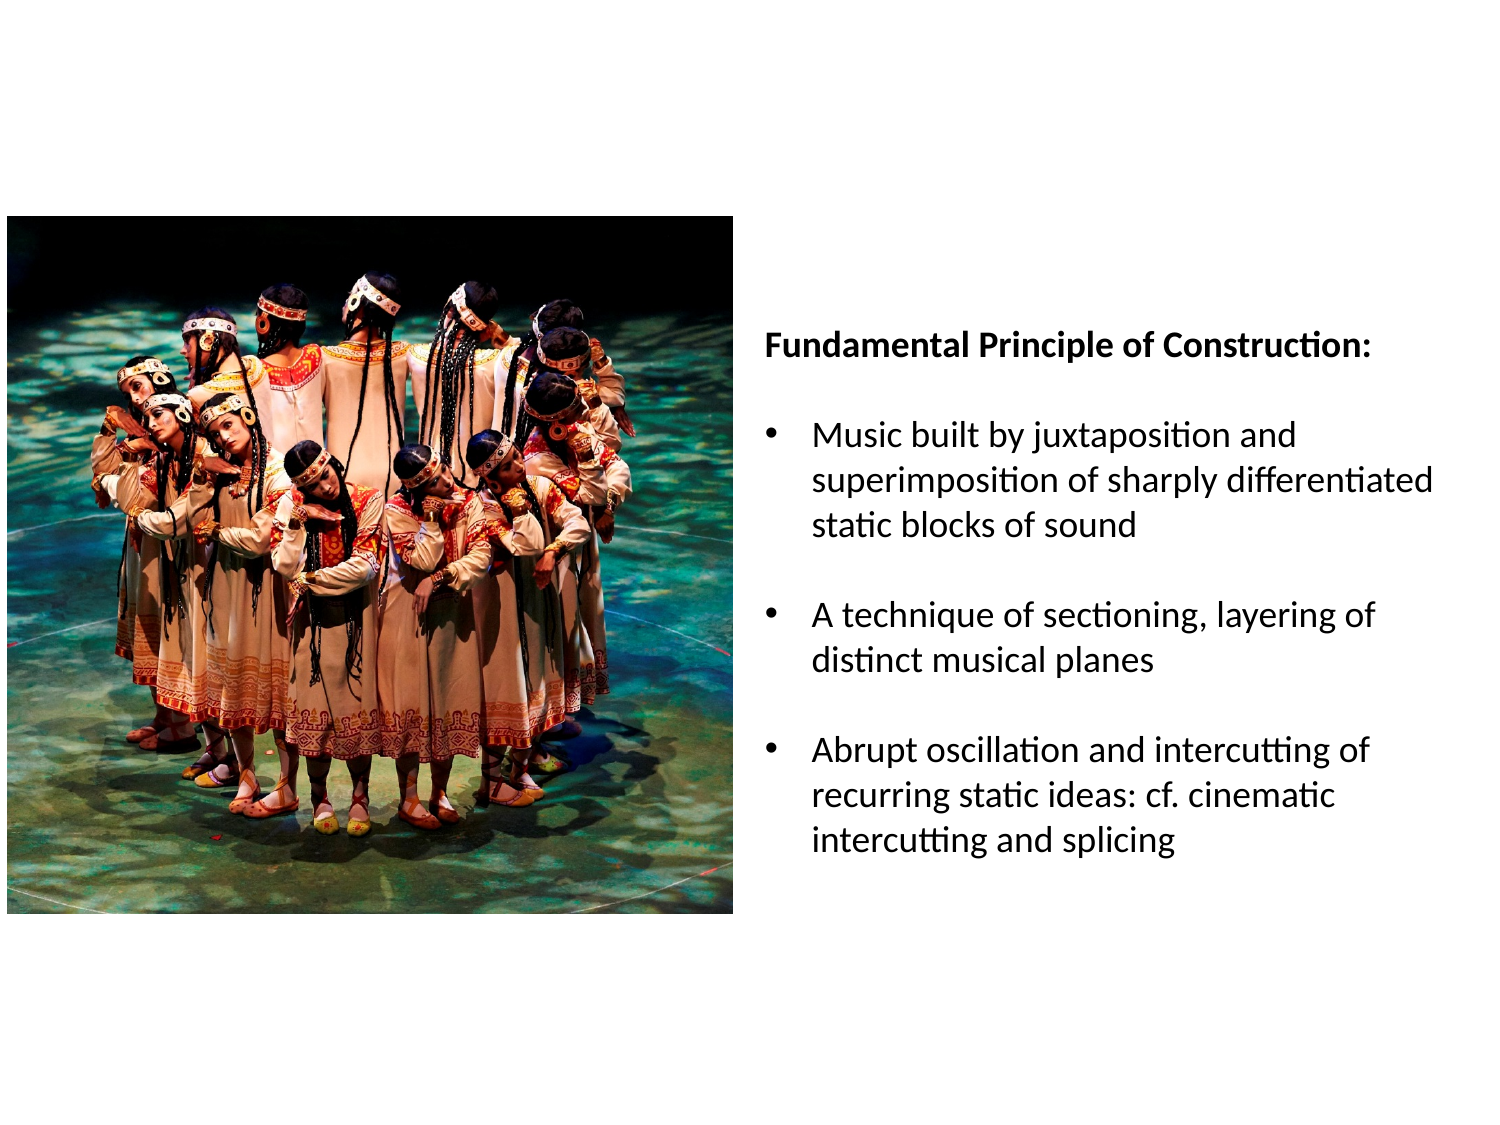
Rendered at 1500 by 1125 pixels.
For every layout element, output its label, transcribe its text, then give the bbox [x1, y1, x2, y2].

picture [7, 216, 734, 915]
text_box Fundamental Principle of Construction: Music built by juxtaposition and superimposition of sharply differentiated static blocks of sound A technique of sectioning, layering of distinct musical planes Abrupt oscillation and intercutting of recurring static ideas: cf. cinematic intercutting and splicing [750, 312, 1463, 868]
